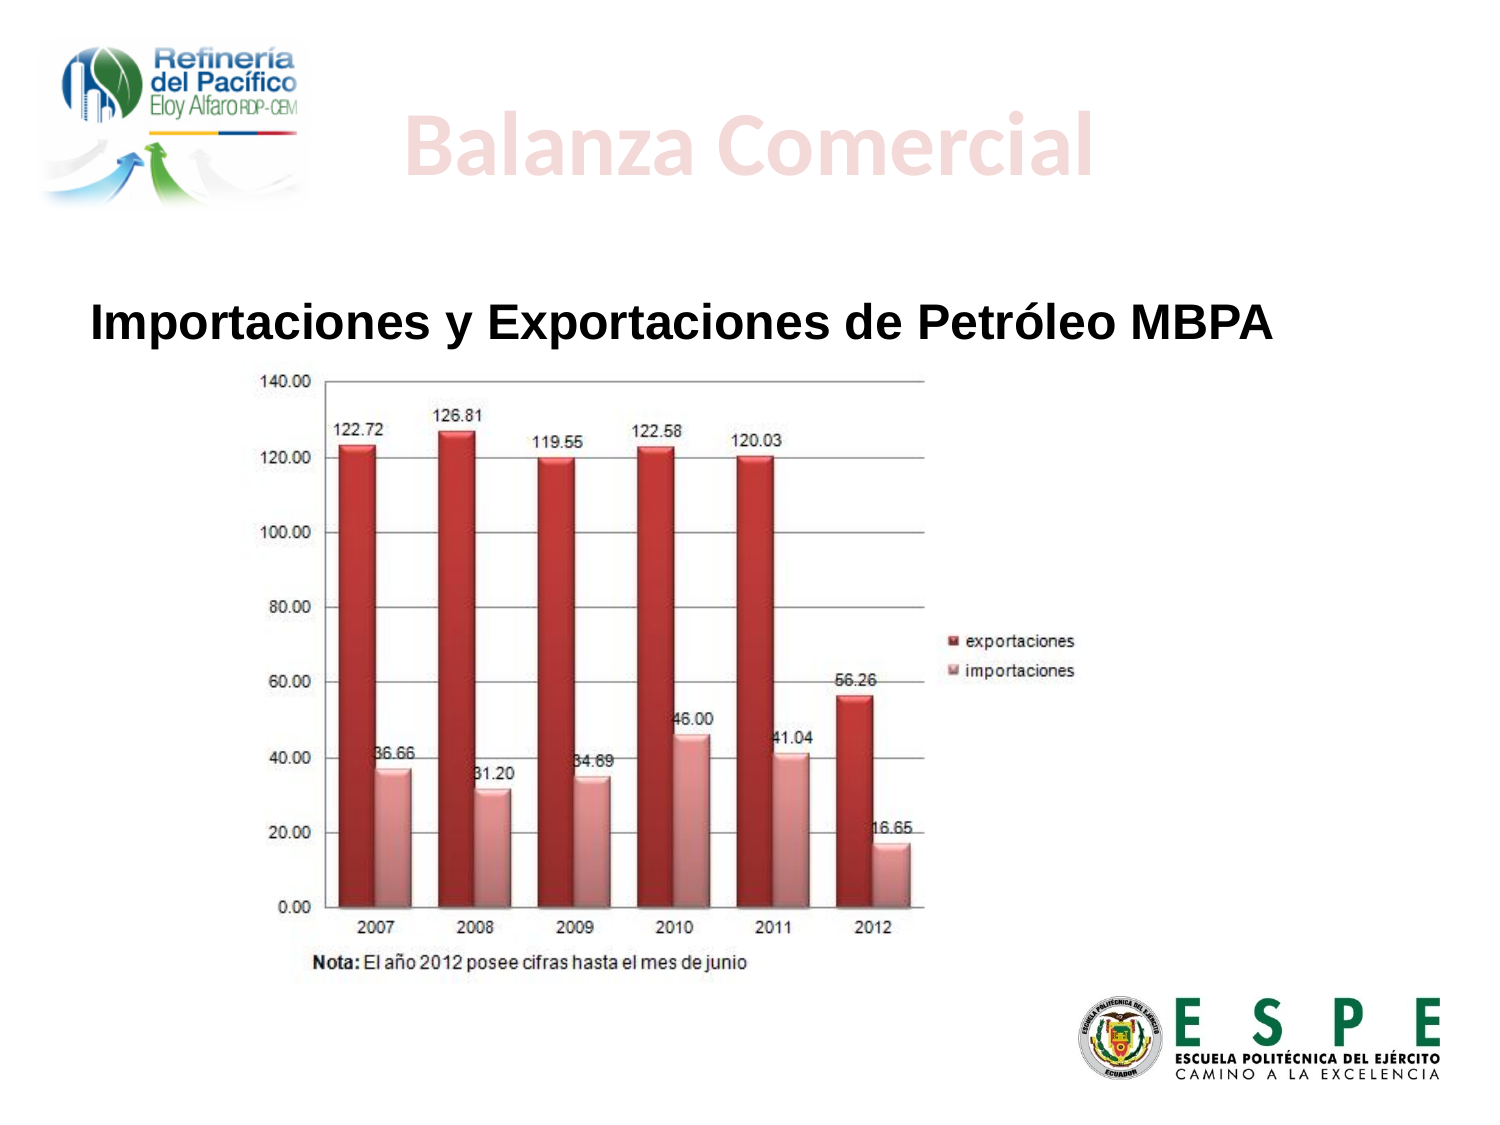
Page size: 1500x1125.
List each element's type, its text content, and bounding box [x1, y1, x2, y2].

list Importaciones y Exportaciones de Petróleo MBPA [75, 251, 1317, 357]
picture [1077, 995, 1440, 1080]
picture [34, 34, 312, 212]
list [241, 361, 1083, 988]
title Balanza Comercial [75, 45, 1425, 233]
